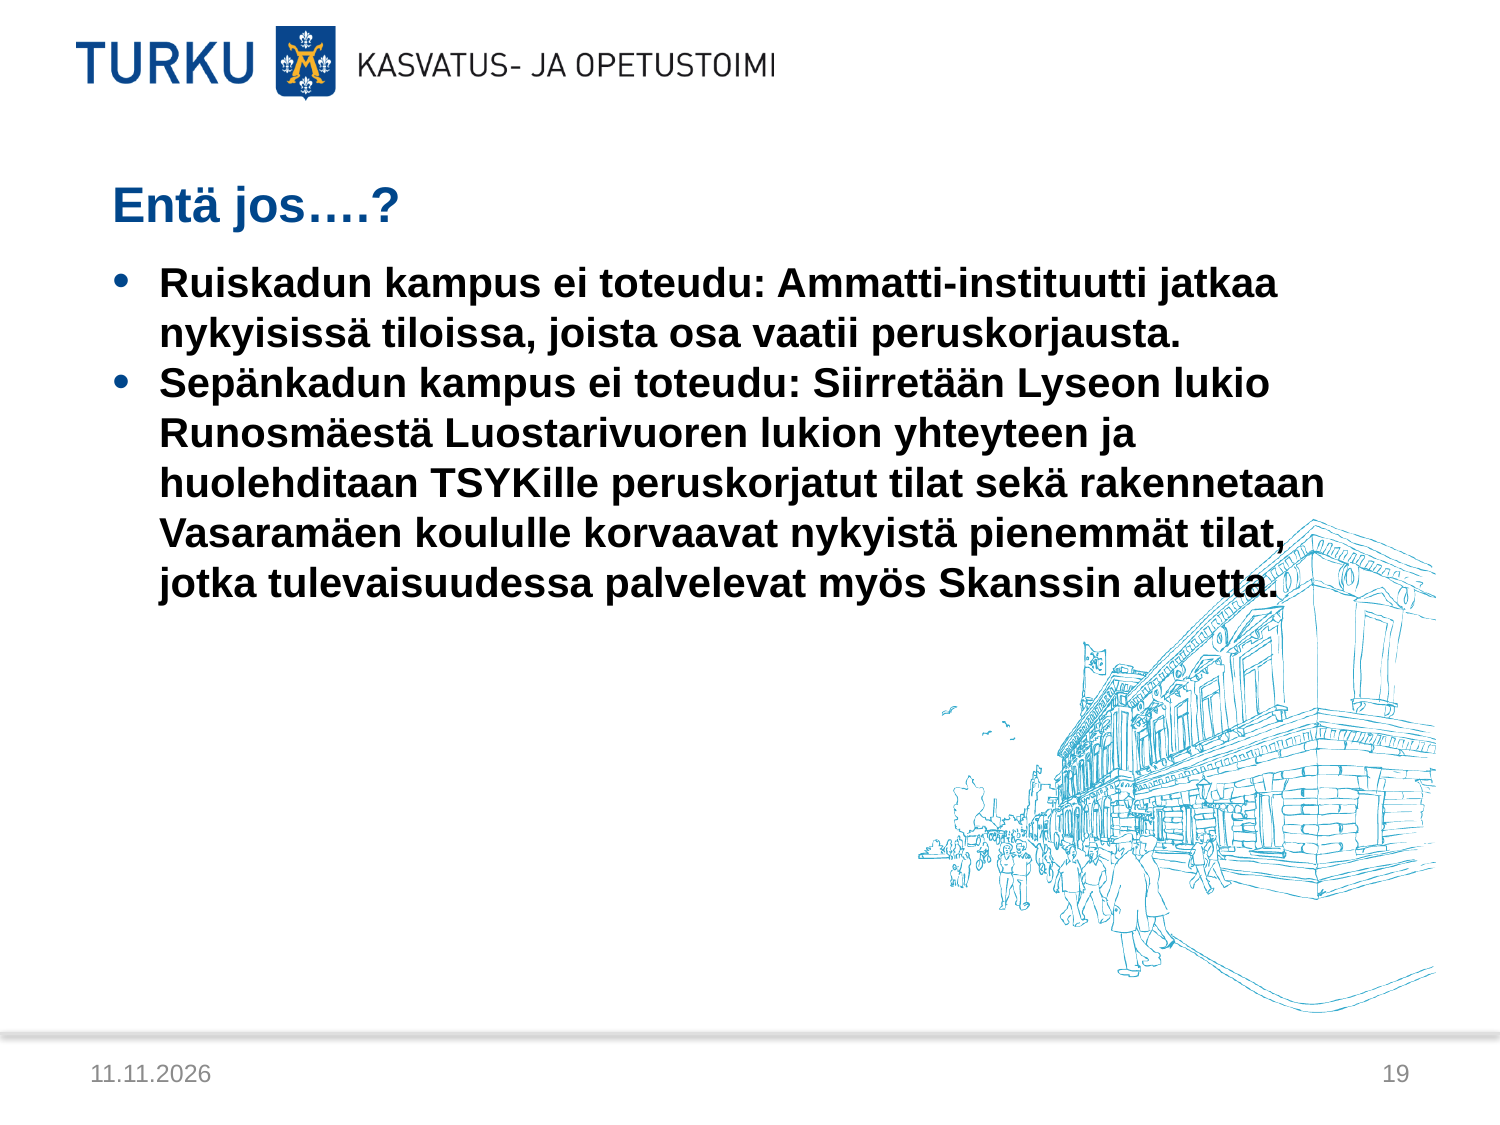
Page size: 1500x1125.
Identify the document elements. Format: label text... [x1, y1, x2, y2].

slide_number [75, 1042, 425, 1103]
picture [608, 462, 1436, 1032]
list Ruiskadun kampus ei toteudu: Ammatti-instituutti jatkaa nykyisissä tiloissa, joista osa vaatii peruskorjausta. Sepänkadun kampus ei toteudu: Siirretään Lyseon lukio Runosmäestä Luostarivuoren lukion yhteyteen ja huolehditaan TSYKille peruskorjatut tilat sekä rakennetaan Vasaramäen koululle korvaavat nykyistä pienemmät tilat, jotka tulevaisuudessa palvelevat myös Skanssin aluetta. [112, 255, 1388, 988]
title Entä jos….? [112, 101, 1388, 233]
picture [76, 26, 774, 101]
slide_number 19 [1074, 1042, 1425, 1103]
